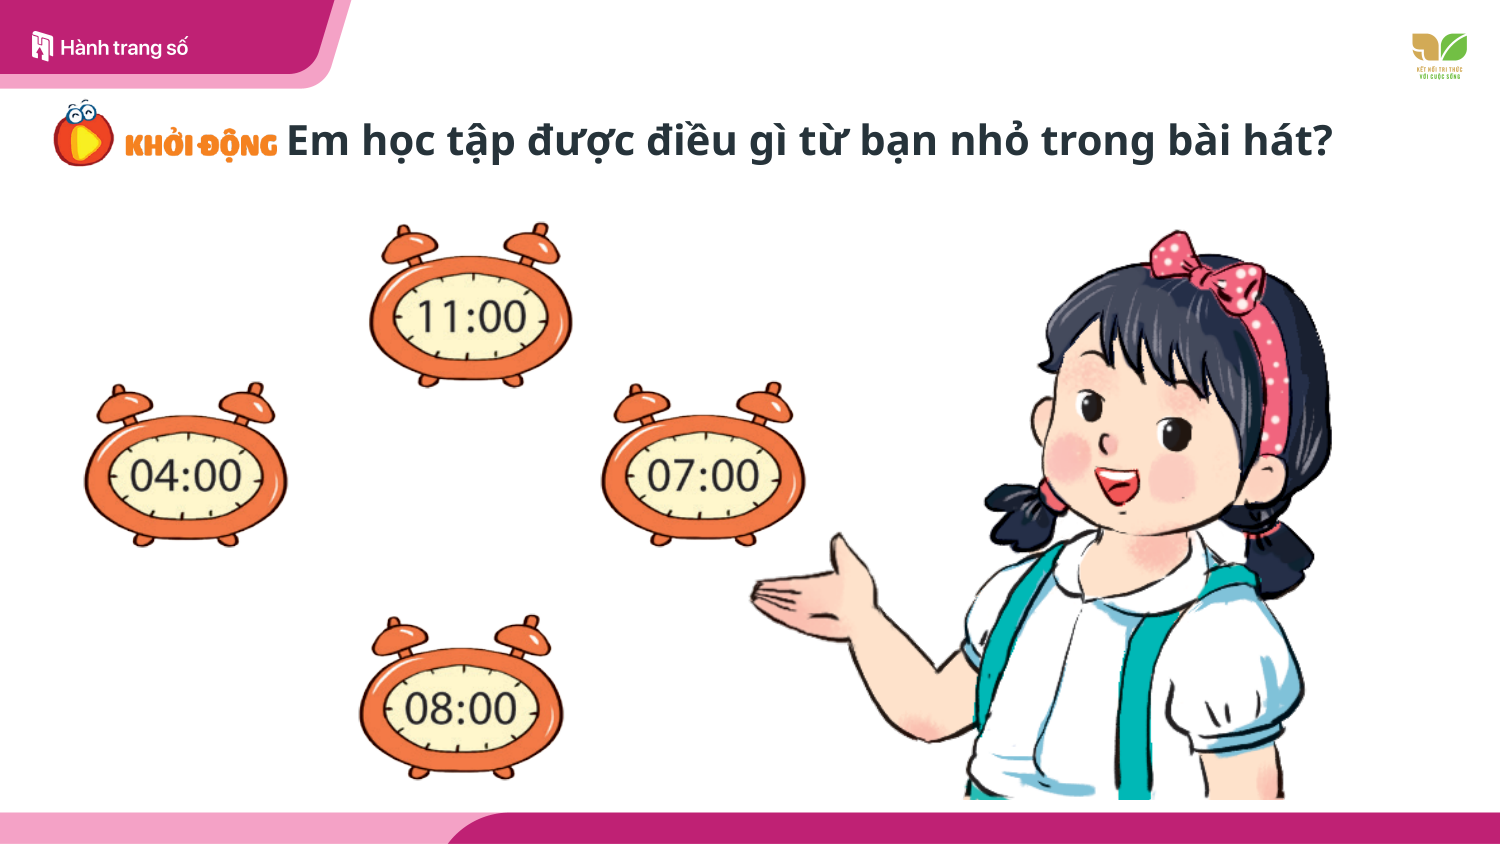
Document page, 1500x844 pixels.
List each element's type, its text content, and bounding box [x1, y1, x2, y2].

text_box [74, 213, 1390, 801]
picture [0, 0, 1500, 844]
text_box Em học tập được điều gì từ bạn nhỏ trong bài hát? [281, 106, 1390, 172]
